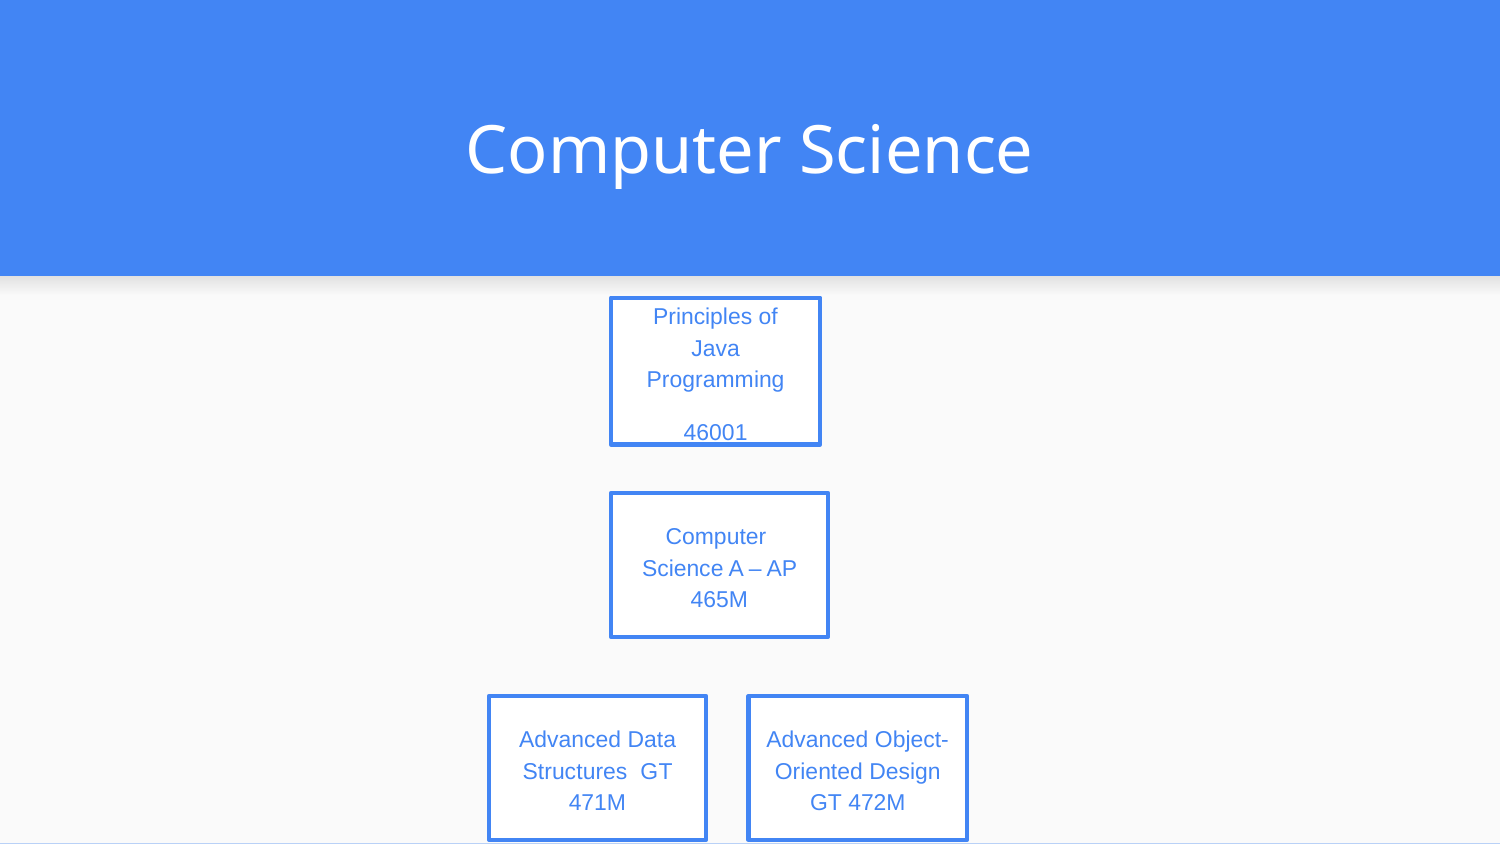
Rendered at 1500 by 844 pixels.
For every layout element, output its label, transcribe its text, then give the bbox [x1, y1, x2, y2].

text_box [488, 297, 968, 841]
title Computer Science [75, 75, 1425, 202]
